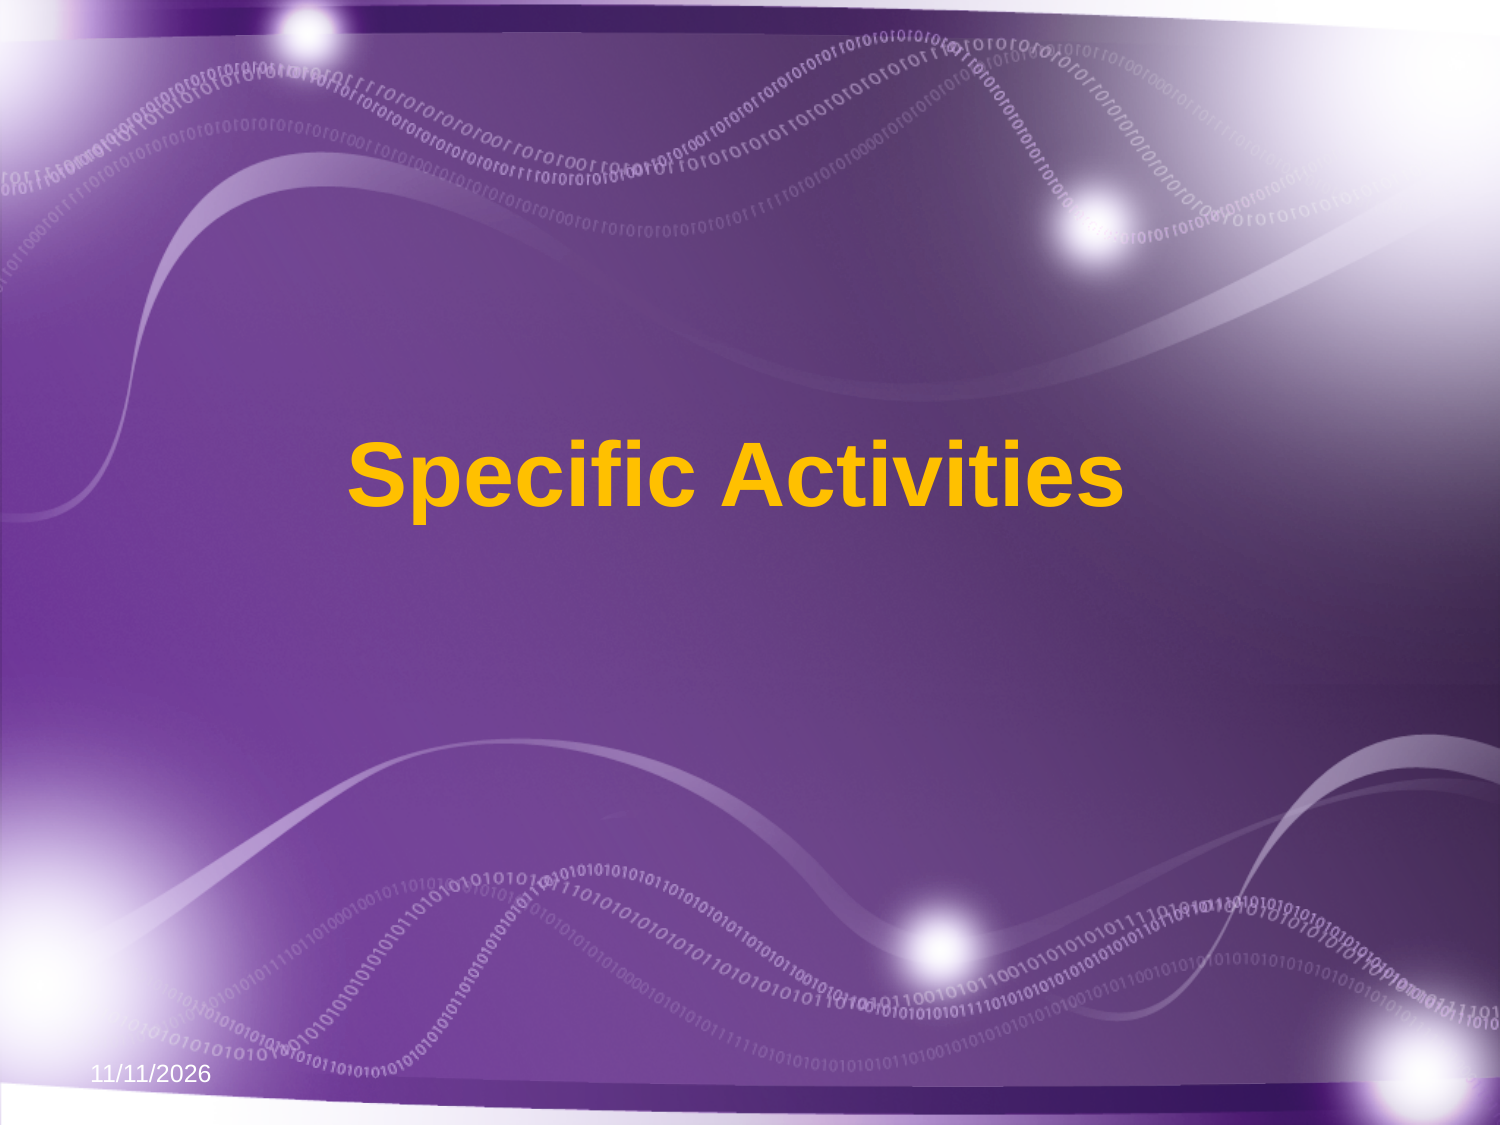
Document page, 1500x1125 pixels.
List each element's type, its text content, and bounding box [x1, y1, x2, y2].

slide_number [75, 1042, 425, 1103]
title Specific Activities [87, 349, 1413, 591]
